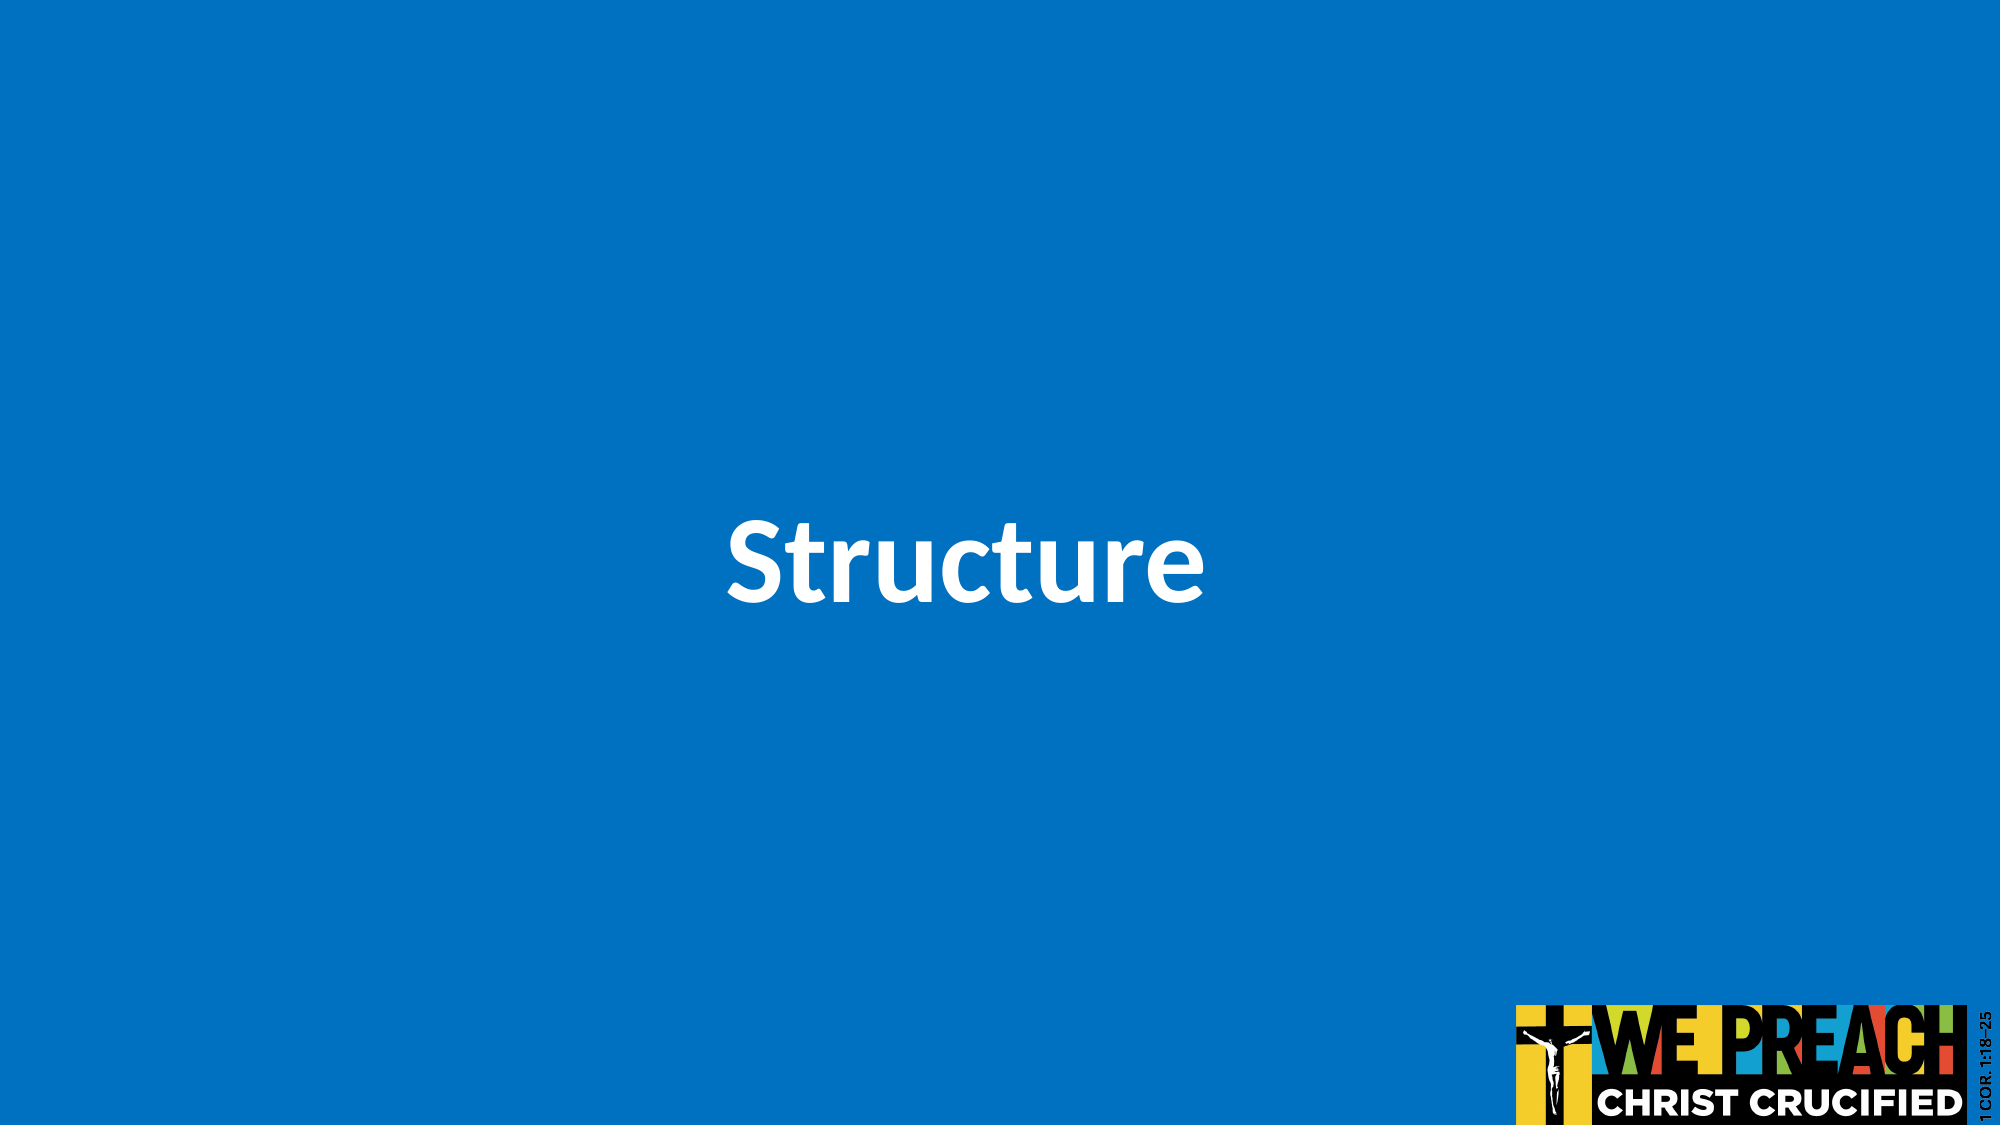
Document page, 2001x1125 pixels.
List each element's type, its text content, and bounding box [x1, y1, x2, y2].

picture [1516, 1005, 2000, 1125]
title Structure [71, 453, 1863, 672]
